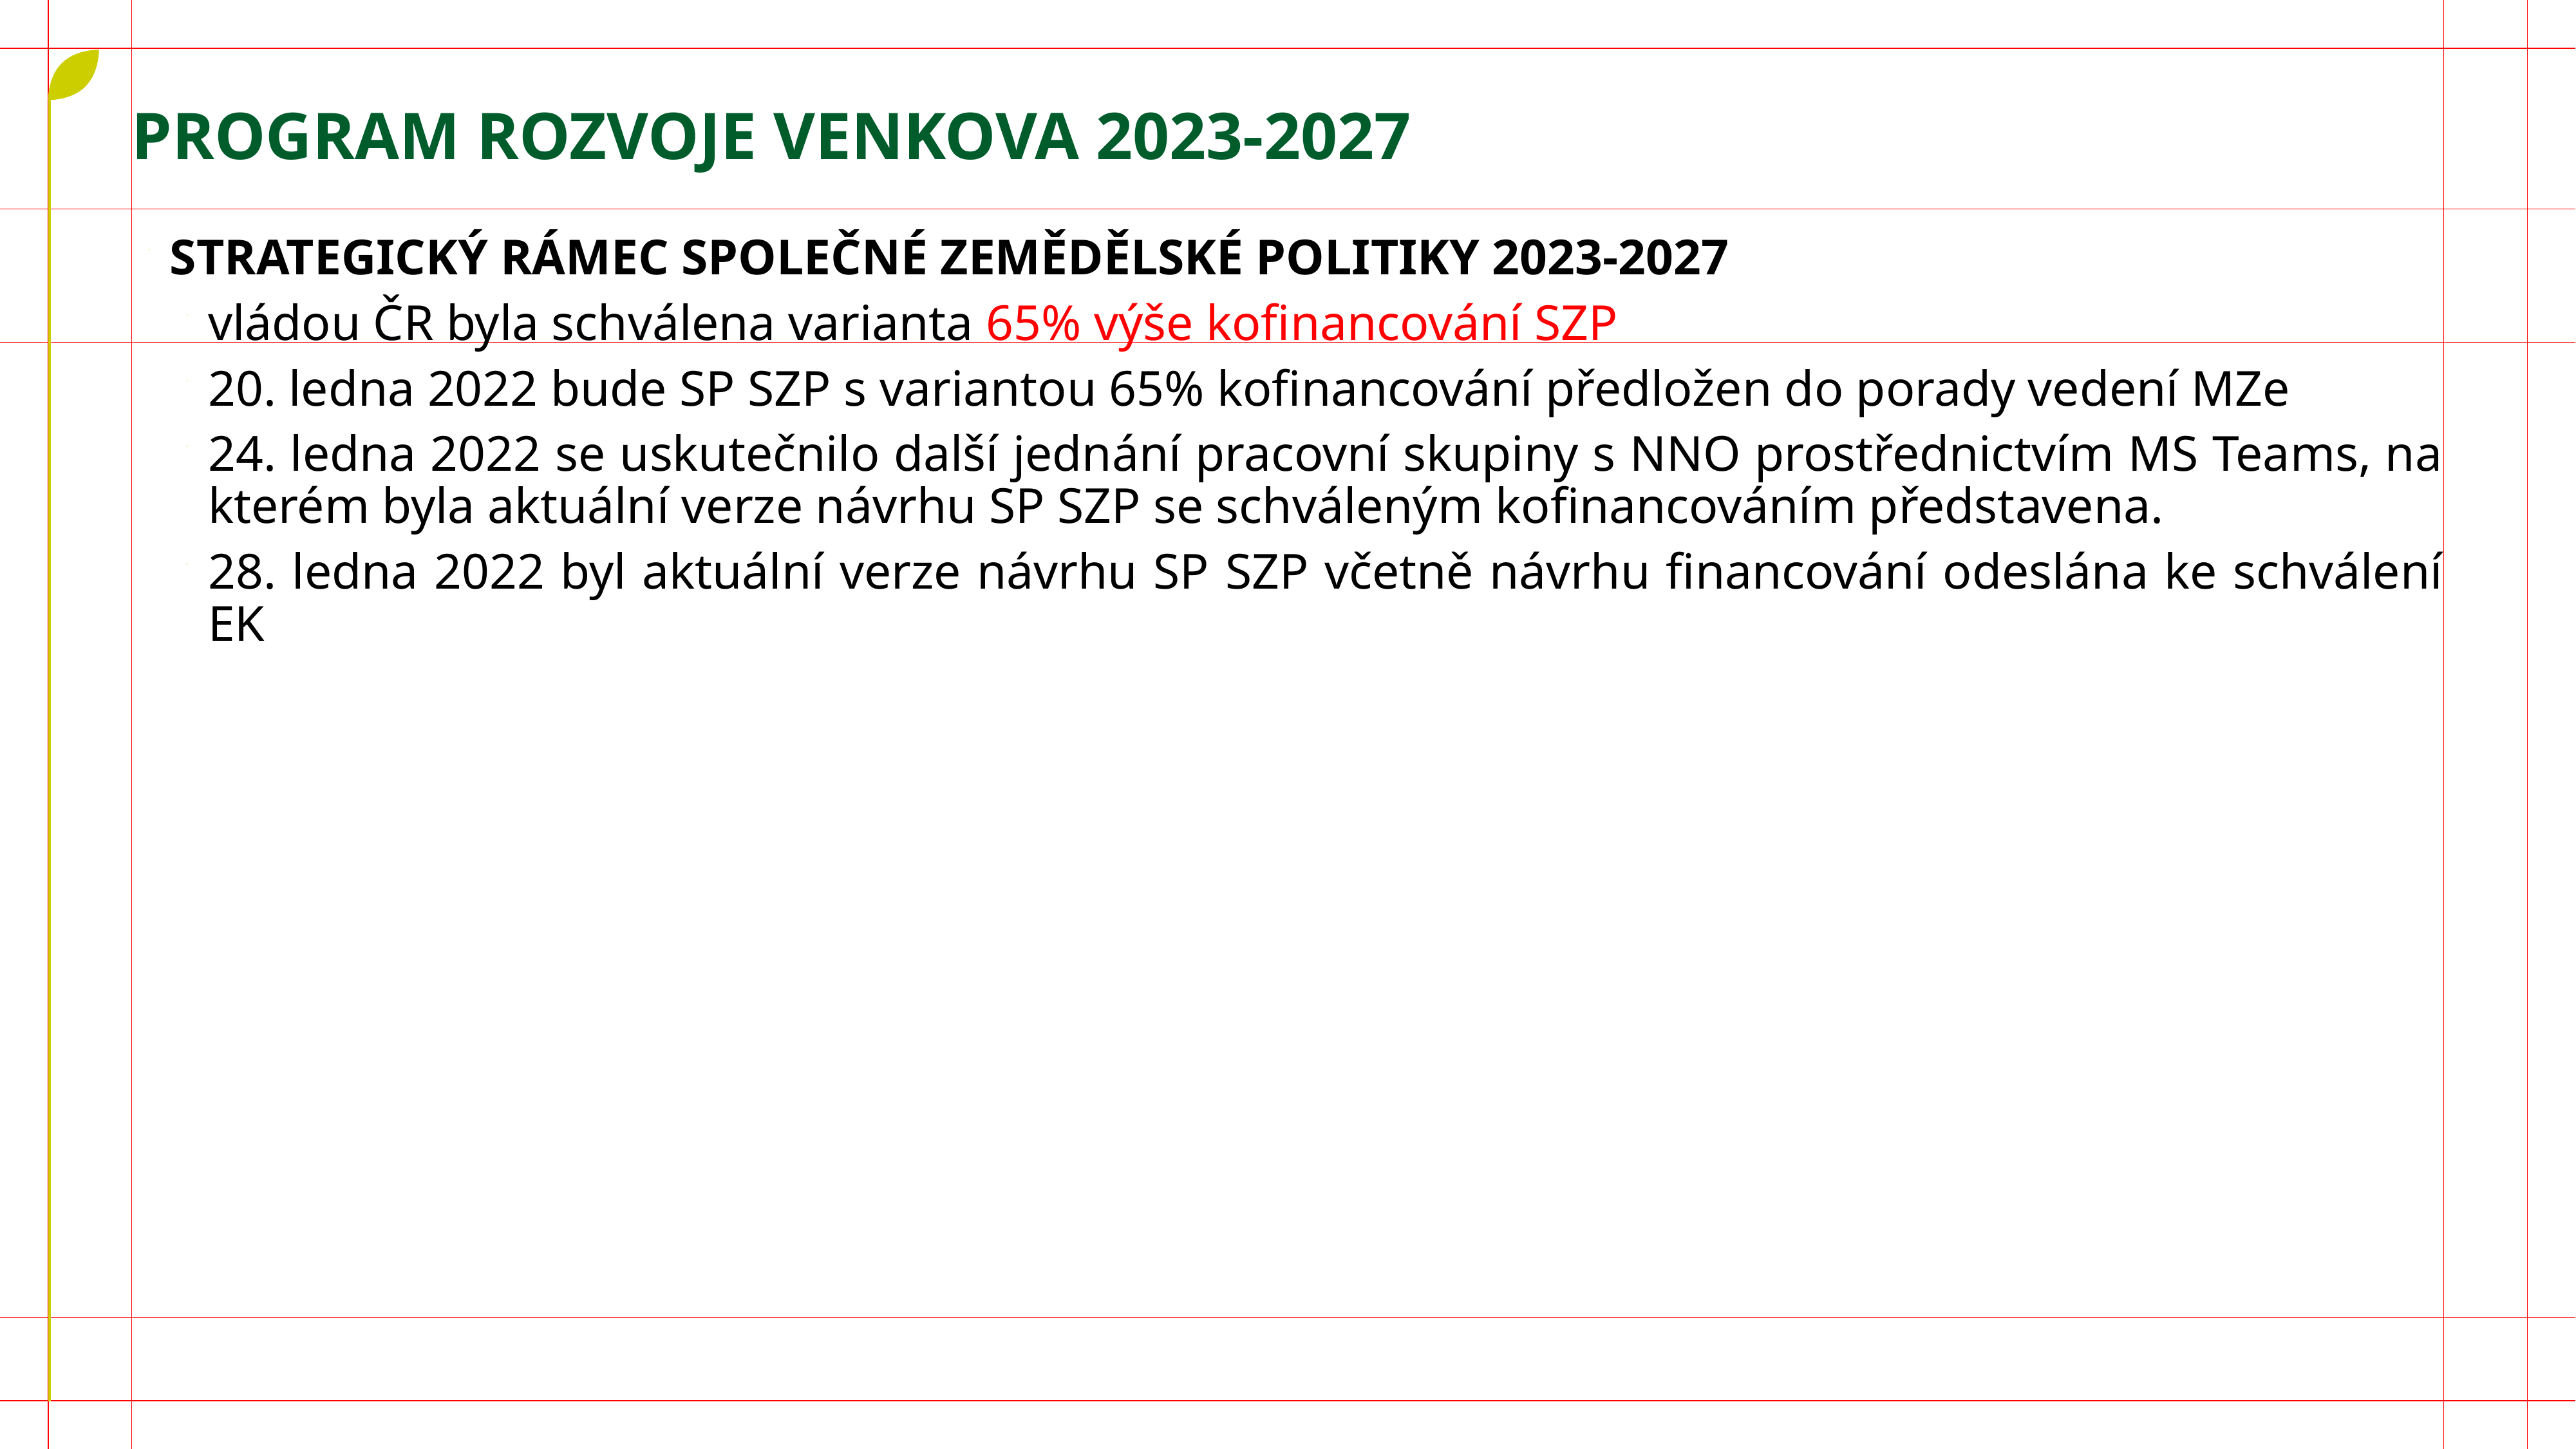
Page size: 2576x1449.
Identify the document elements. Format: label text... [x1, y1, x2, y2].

list STRATEGICKÝ RÁMEC SPOLEČNÉ ZEMĚDĚLSKÉ POLITIKY 2023-2027 vládou ČR byla schválena varianta 65% výše kofinancování SZP 20. ledna 2022 bude SP SZP s variantou 65% kofinancování předložen do porady vedení MZe 24. ledna 2022 se uskutečnilo další jednání pracovní skupiny s NNO prostřednictvím MS Teams, na kterém byla aktuální verze návrhu SP SZP se schváleným kofinancováním představena. 28. ledna 2022 byl aktuální verze návrhu SP SZP včetně návrhu financování odeslána ke schválení EK [131, 233, 2444, 1083]
text_box PROGRAM ROZVOJE VENKOVA 2023-2027 [131, 103, 2444, 233]
